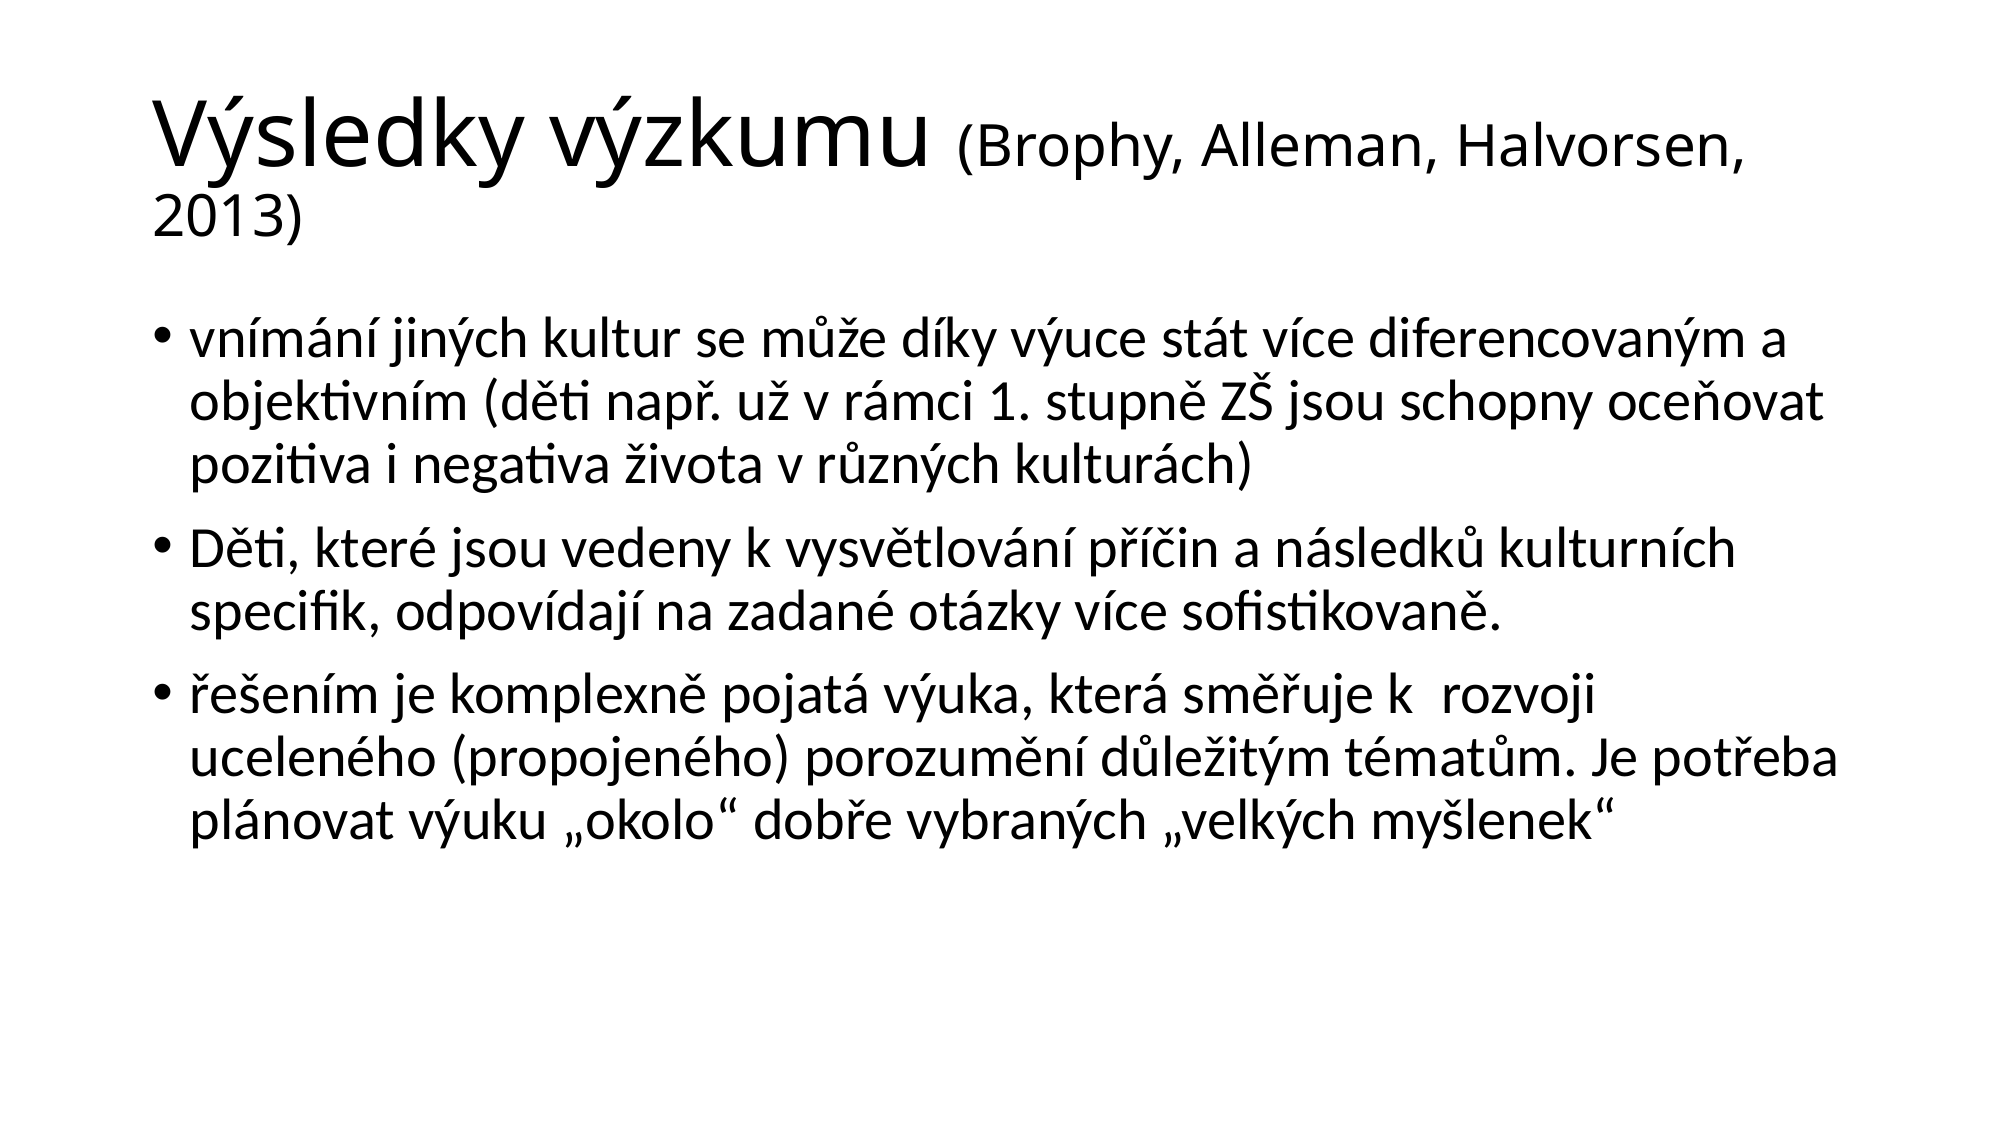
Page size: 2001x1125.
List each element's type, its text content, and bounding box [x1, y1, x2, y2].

list vnímání jiných kultur se může díky výuce stát více diferencovaným a objektivním (děti např. už v rámci 1. stupně ZŠ jsou schopny oceňovat pozitiva i negativa života v různých kulturách) Děti, které jsou vedeny k vysvětlování příčin a následků kulturních specifik, odpovídají na zadané otázky více sofistikovaně. řešením je komplexně pojatá výuka, která směřuje k rozvoji uceleného (propojeného) porozumění důležitým tématům. Je potřeba plánovat výuku „okolo“ dobře vybraných „velkých myšlenek“ [137, 299, 1863, 1014]
title Výsledky výzkumu (Brophy, Alleman, Halvorsen, 2013) [137, 59, 1863, 278]
